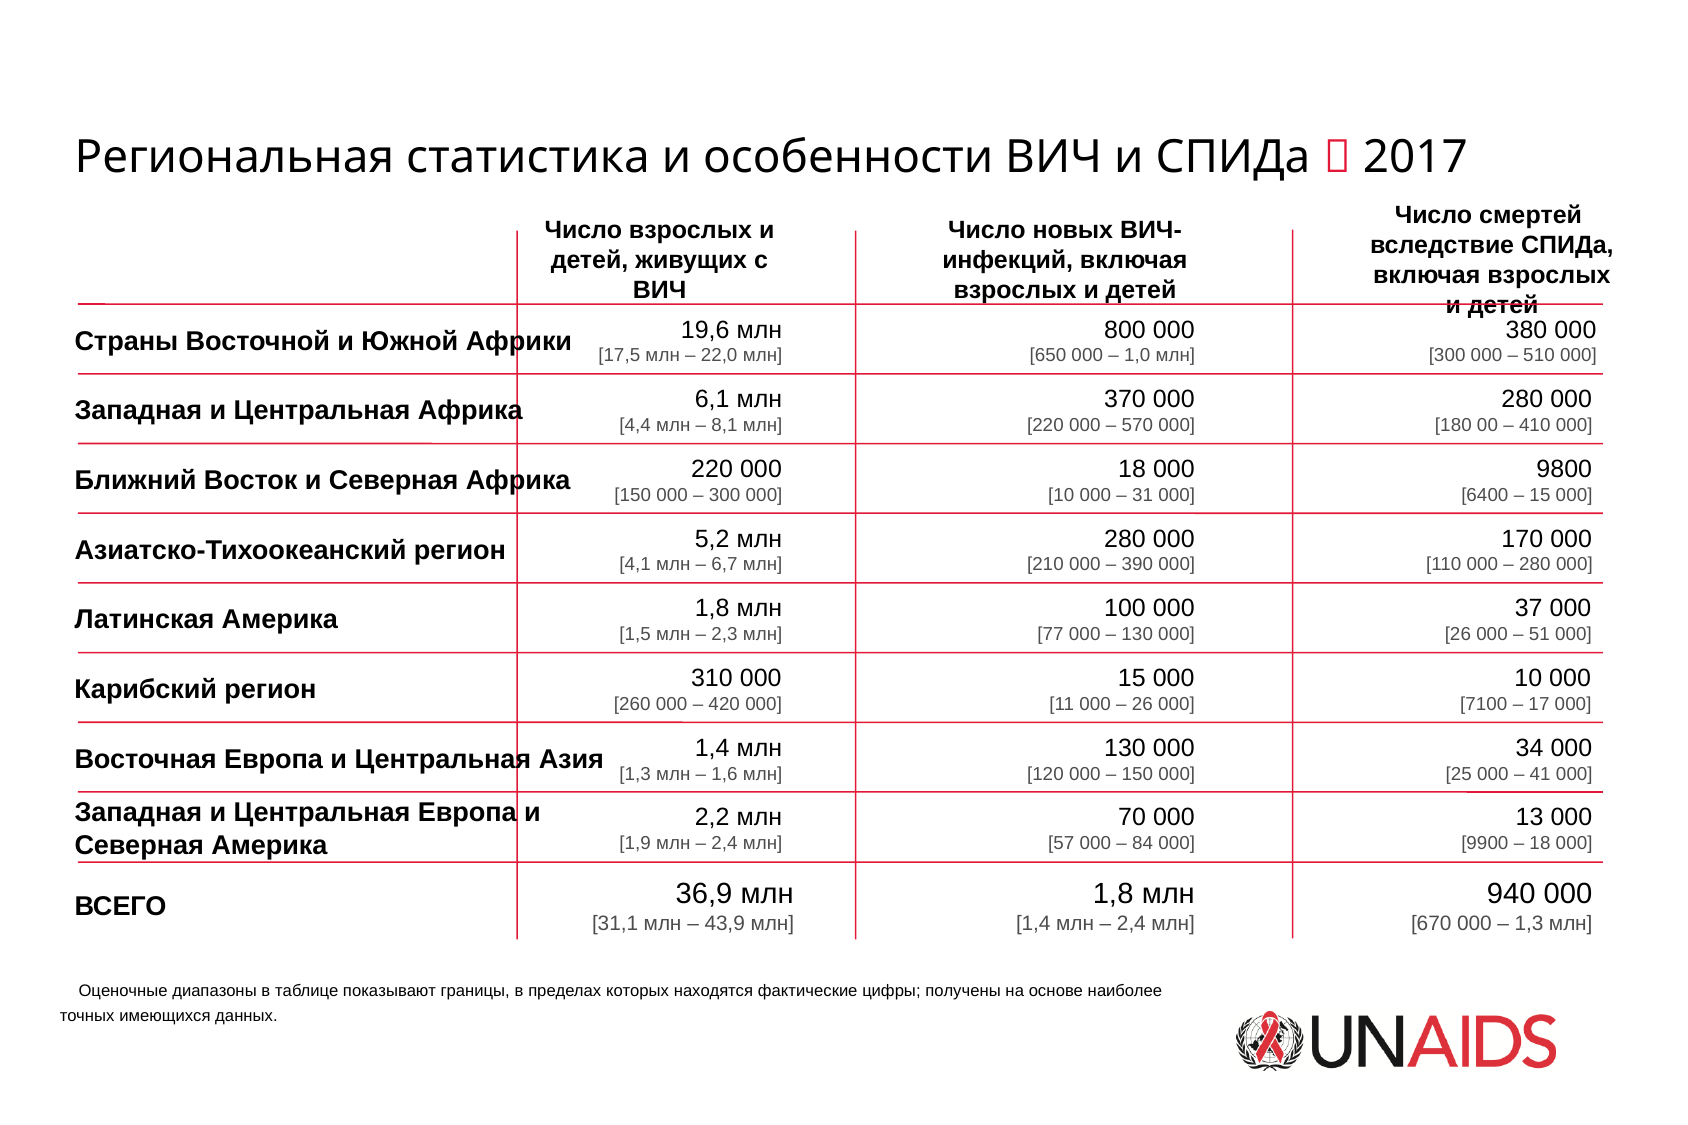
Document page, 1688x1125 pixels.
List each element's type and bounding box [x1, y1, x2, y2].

text_box [59, 119, 1672, 1001]
picture [1236, 1011, 1556, 1071]
